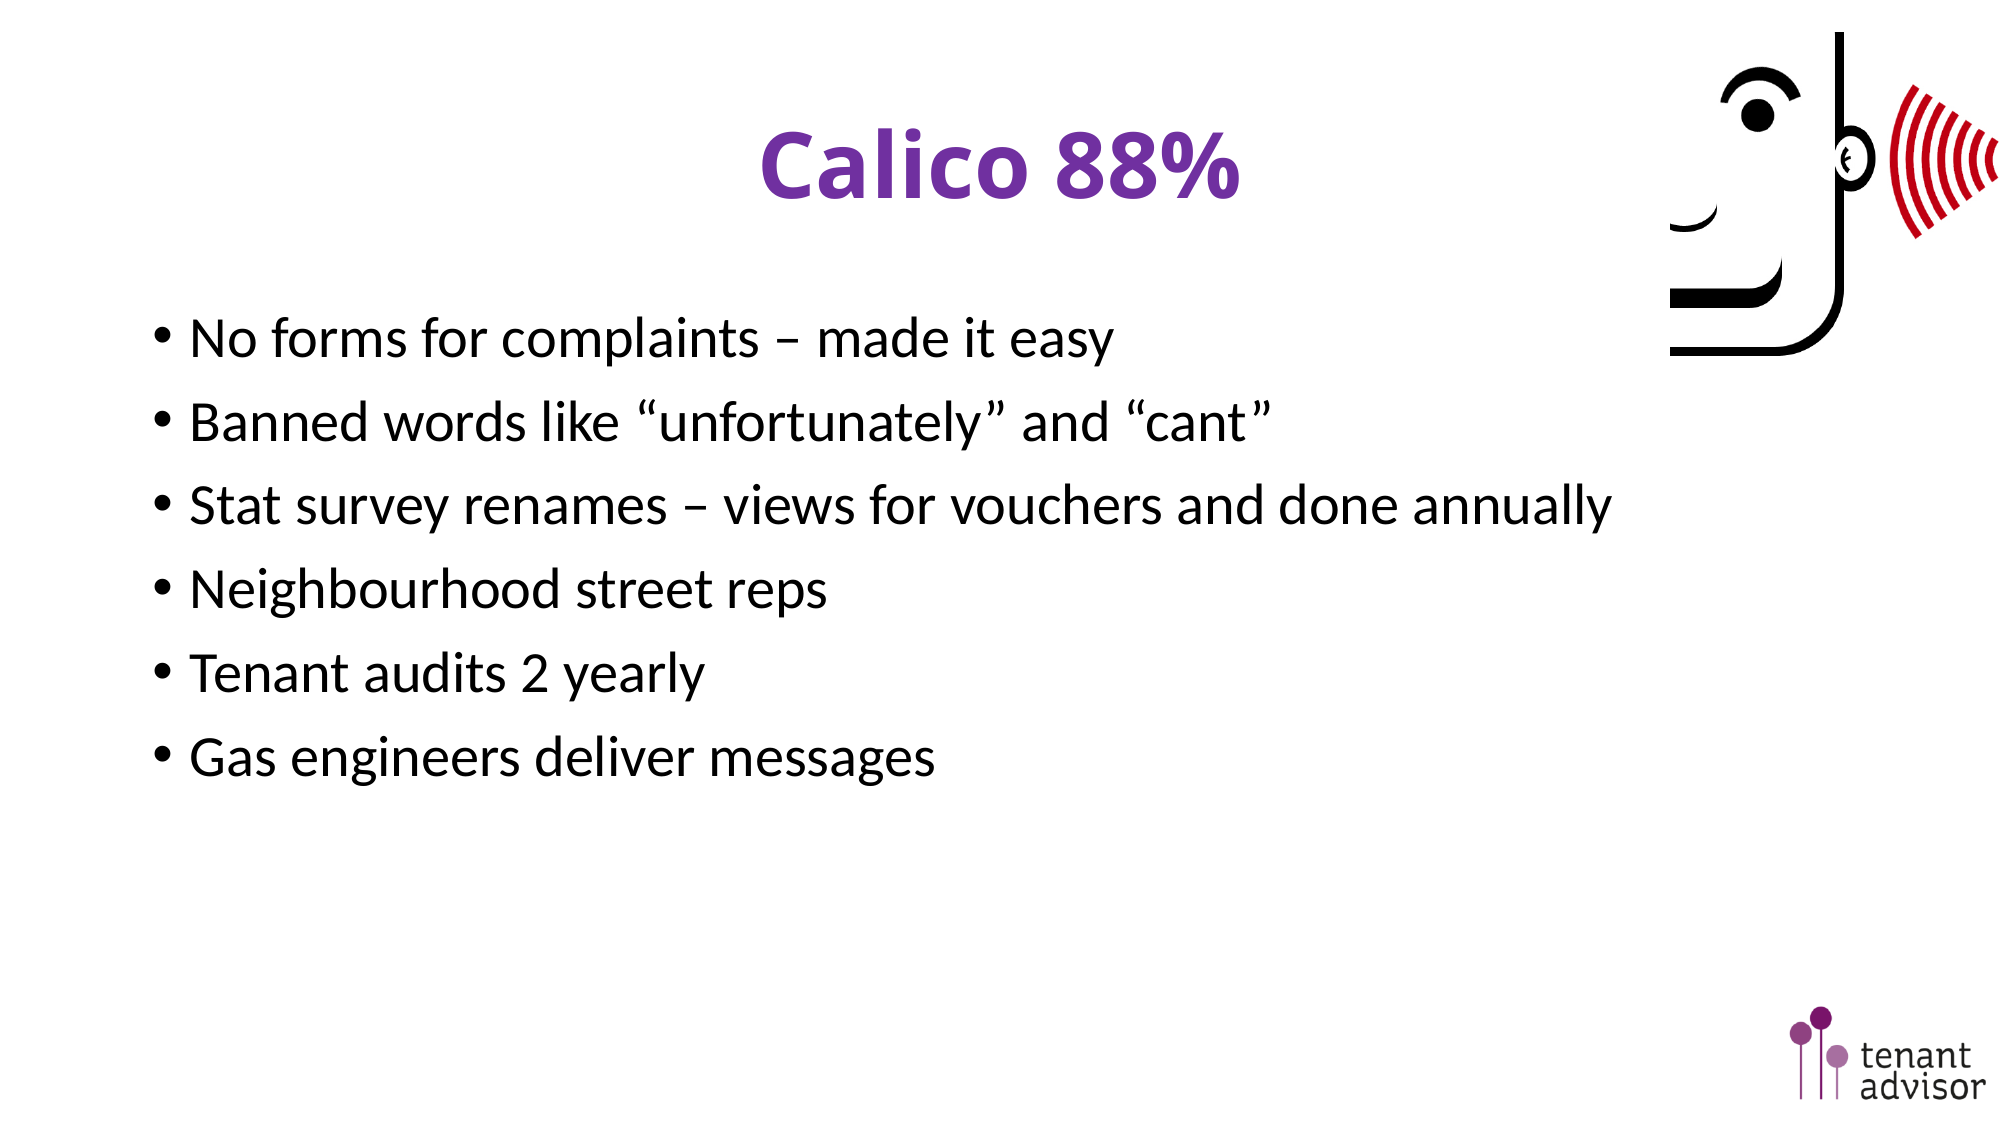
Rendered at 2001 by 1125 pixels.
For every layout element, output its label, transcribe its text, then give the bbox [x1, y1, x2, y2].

title Calico 88% [137, 59, 1670, 278]
picture [1670, 32, 2000, 362]
picture [1783, 998, 1990, 1110]
list No forms for complaints – made it easy Banned words like “unfortunately” and “cant” Stat survey renames – views for vouchers and done annually Neighbourhood street reps Tenant audits 2 yearly Gas engineers deliver messages [137, 299, 1863, 1014]
